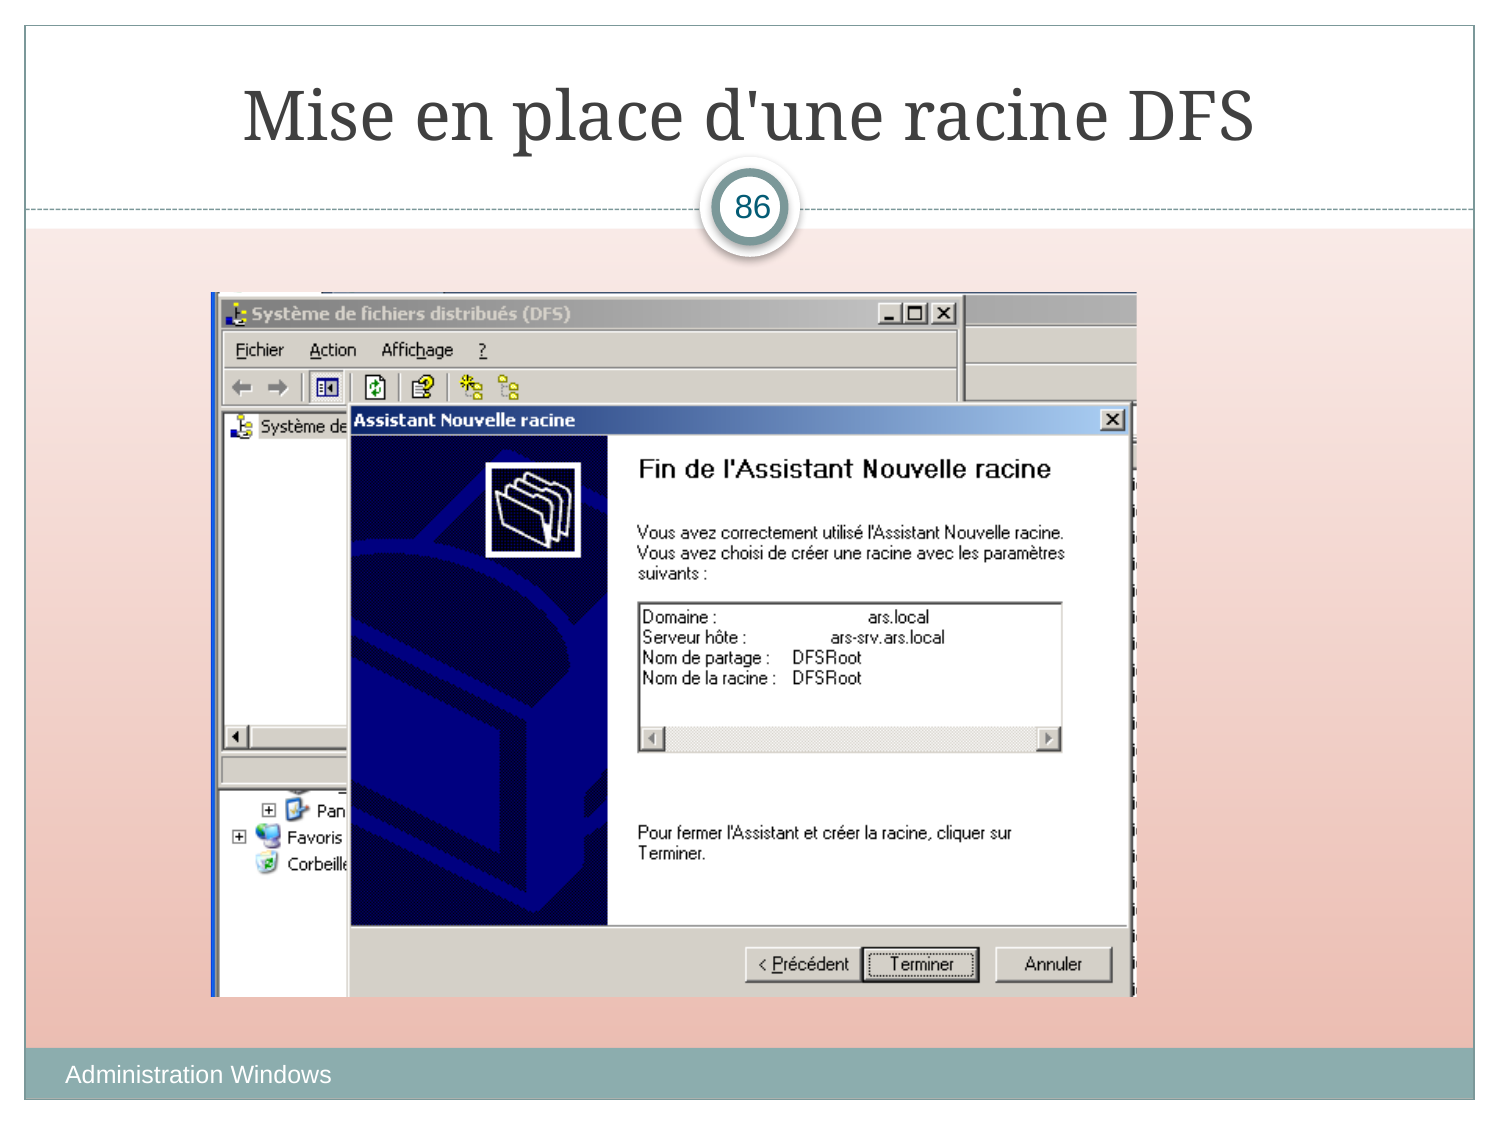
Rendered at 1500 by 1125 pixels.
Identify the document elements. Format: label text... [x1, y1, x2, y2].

title Mise en place d'une racine DFS [49, 37, 1450, 162]
picture [210, 292, 1137, 997]
slide_number 86 [715, 168, 791, 241]
footer Administration Windows [50, 1051, 638, 1112]
